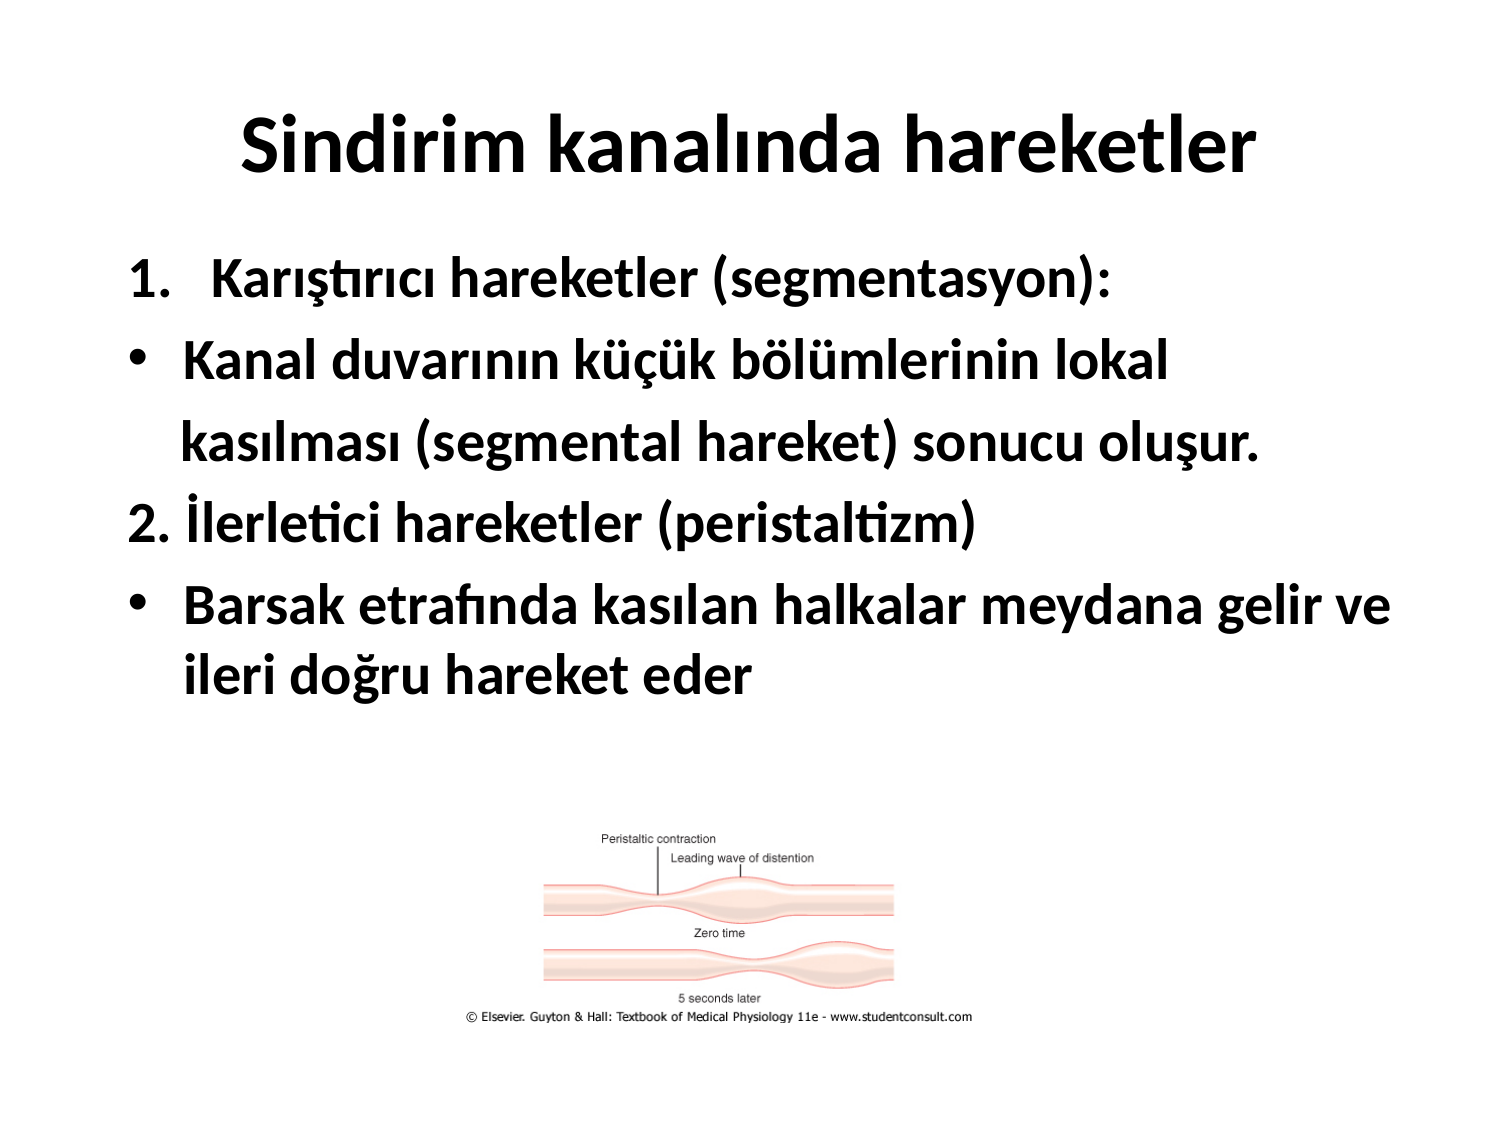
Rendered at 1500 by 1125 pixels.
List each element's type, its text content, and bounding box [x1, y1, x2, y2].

title Sindirim kanalında hareketler [75, 45, 1425, 233]
picture [466, 833, 972, 1023]
list Karıştırıcı hareketler (segmentasyon): Kanal duvarının küçük bölümlerinin lokal kasılması (segmental hareket) sonucu oluşur. 2. İlerletici hareketler (peristaltizm) Barsak etrafında kasılan halkalar meydana gelir ve ileri doğru hareket eder [112, 231, 1438, 1071]
